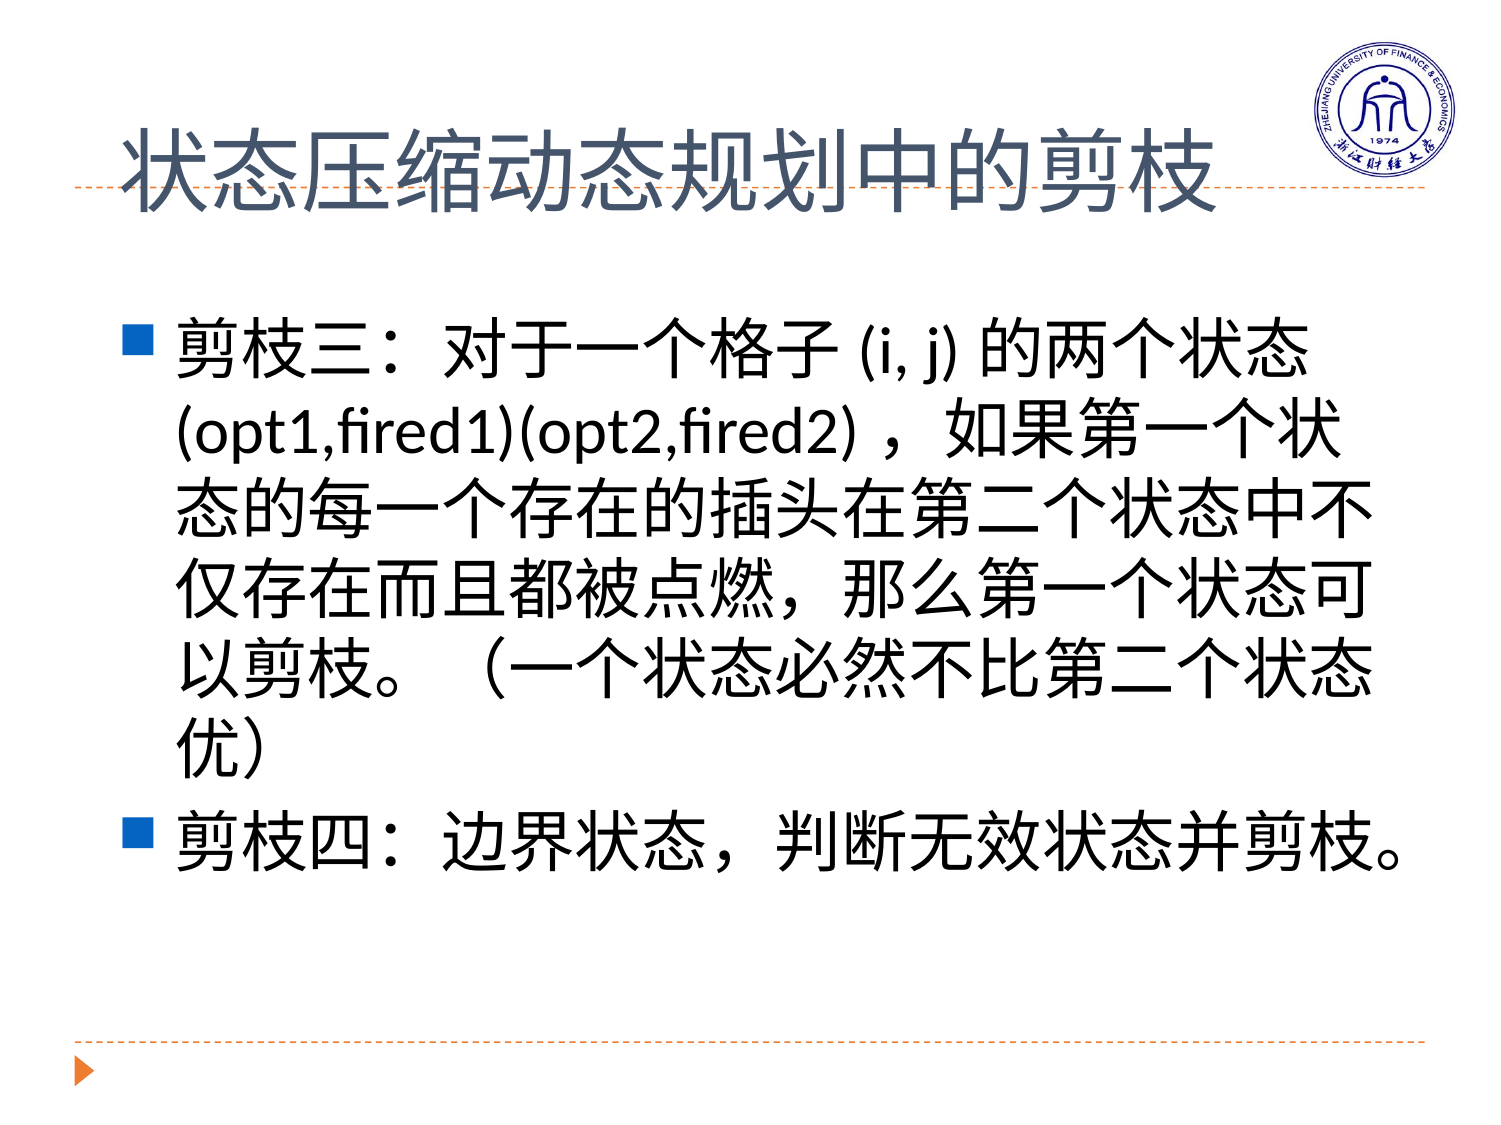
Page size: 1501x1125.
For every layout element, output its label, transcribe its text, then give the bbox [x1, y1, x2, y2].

title 状态压缩动态规划中的剪枝 [103, 59, 1398, 278]
list 剪枝三：对于一个格子(i, j)的两个状态 (opt1,fired1)(opt2,fired2)，如果第一个状态的每一个存在的插头在第二个状态中不仅存在而且都被点燃，那么第一个状态可以剪枝。（一个状态必然不比第二个状态优） 剪枝四：边界状态，判断无效状态并剪枝。 [103, 299, 1398, 1014]
picture [1308, 37, 1460, 182]
